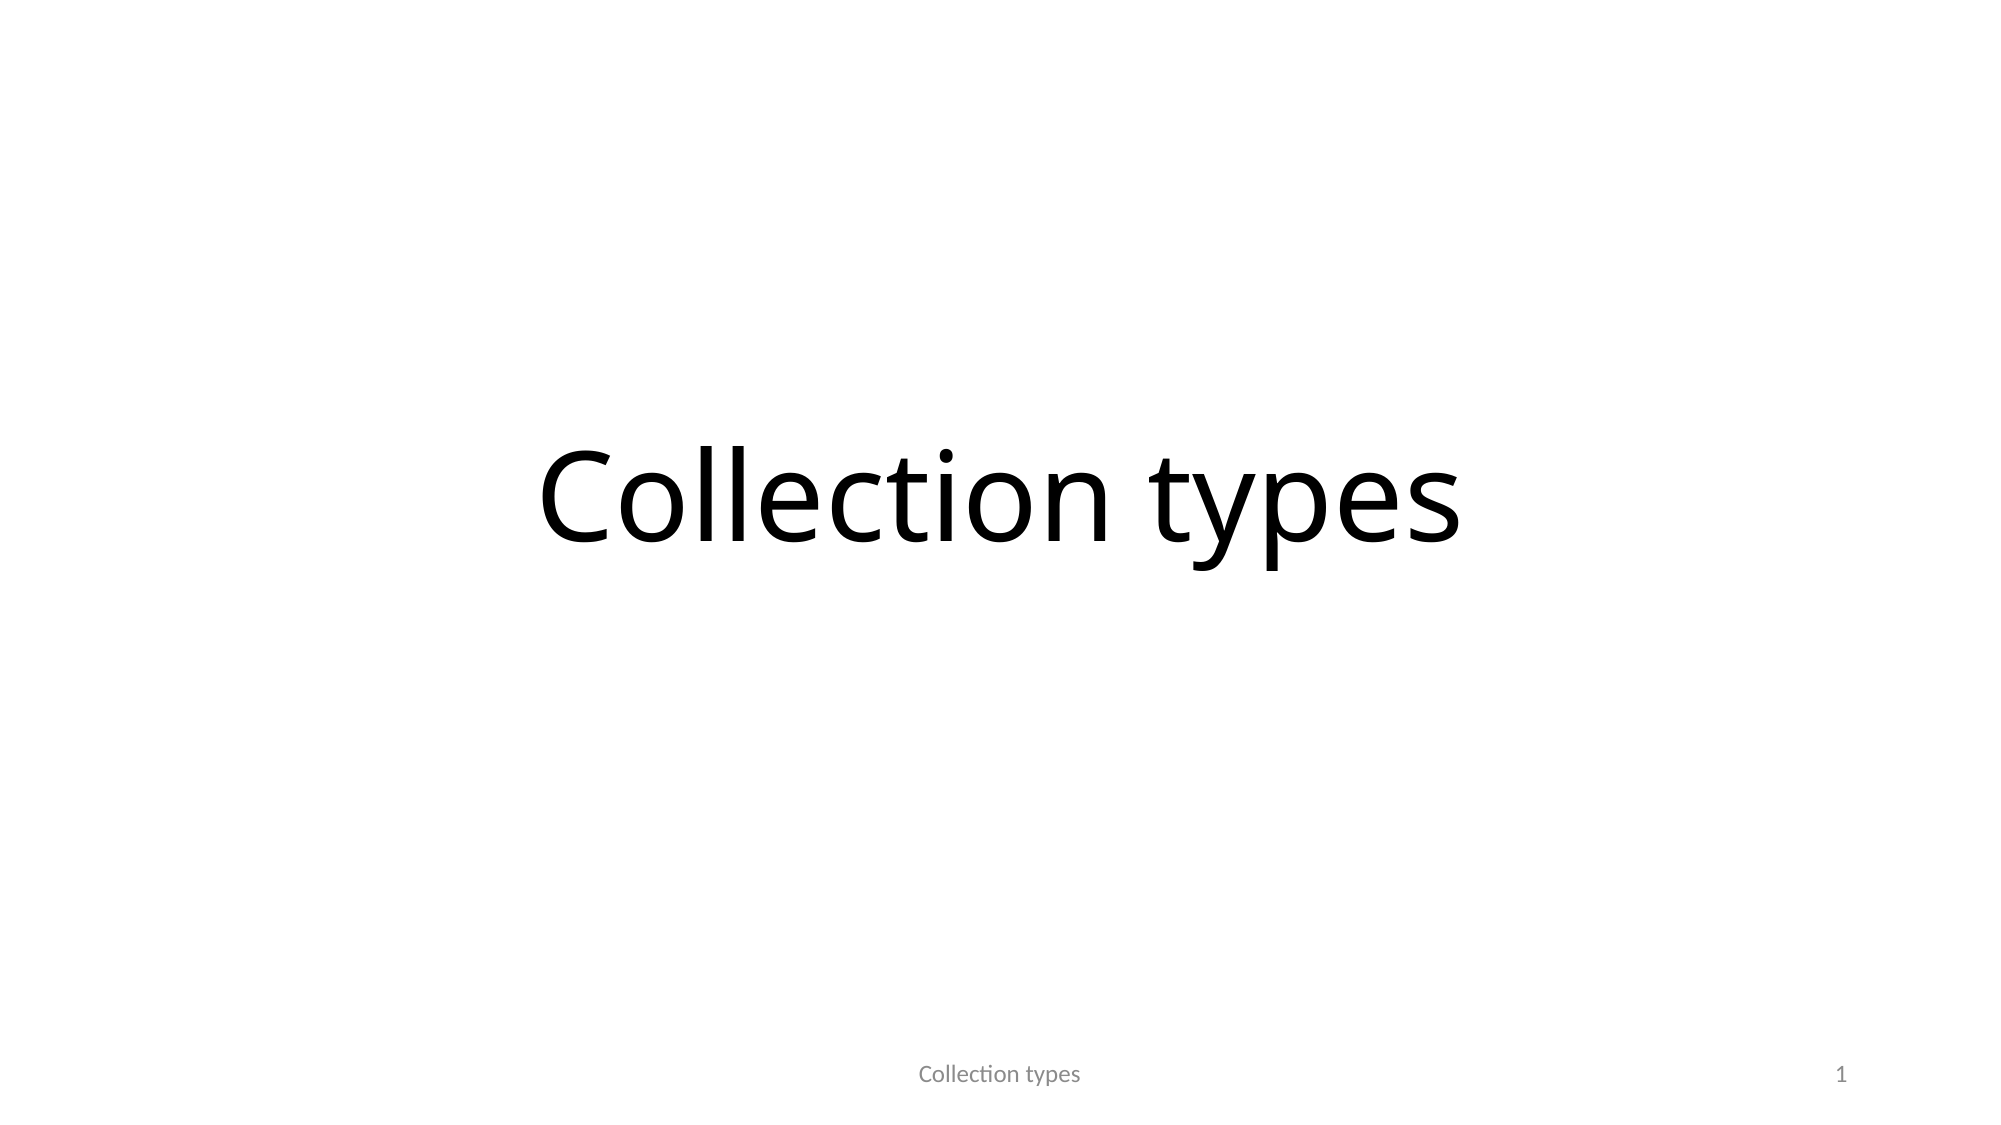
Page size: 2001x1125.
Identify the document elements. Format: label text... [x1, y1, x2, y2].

title Collection types [249, 184, 1750, 576]
slide_number 1 [1412, 1042, 1863, 1103]
footer Collection types [662, 1042, 1338, 1103]
